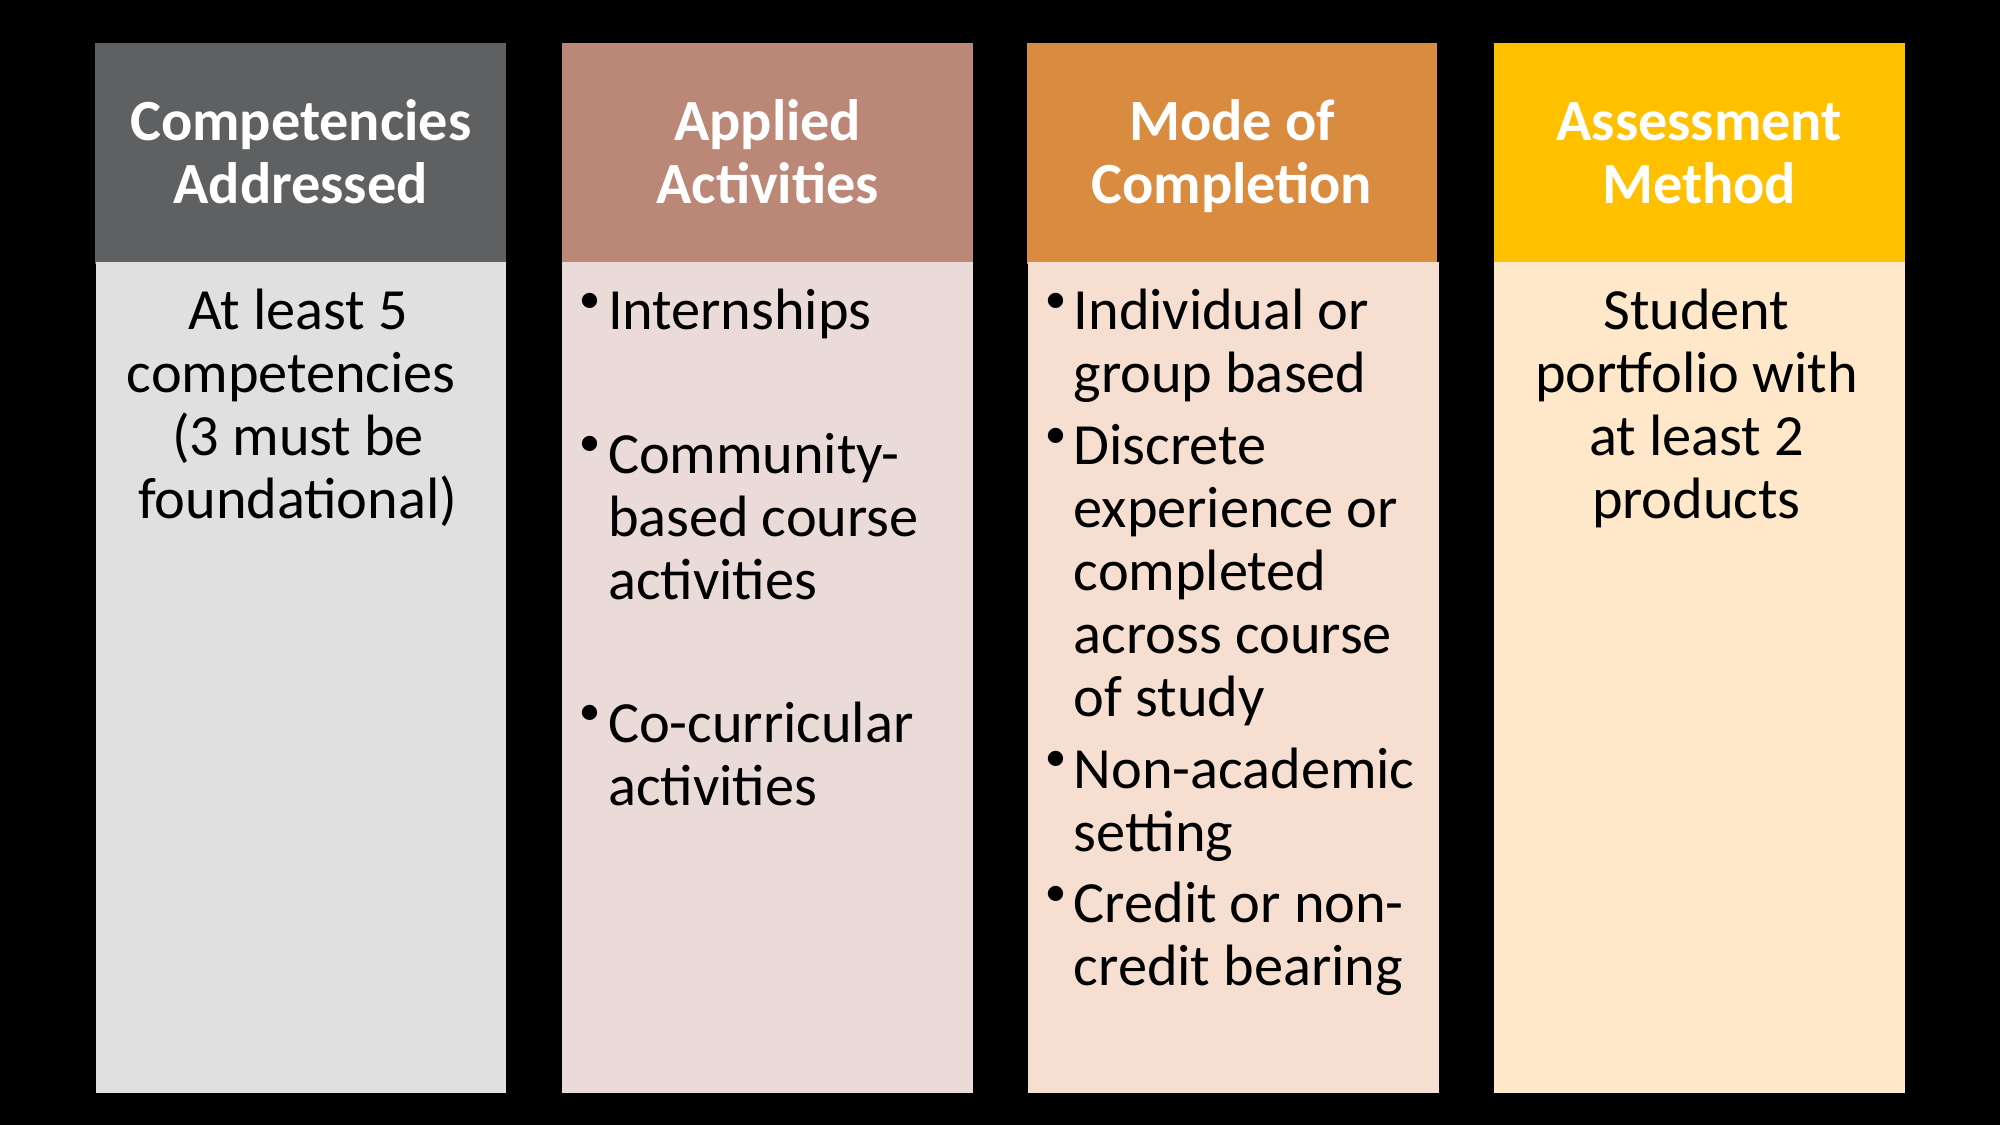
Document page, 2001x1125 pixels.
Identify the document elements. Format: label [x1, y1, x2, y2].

text_box [96, 43, 1904, 1093]
